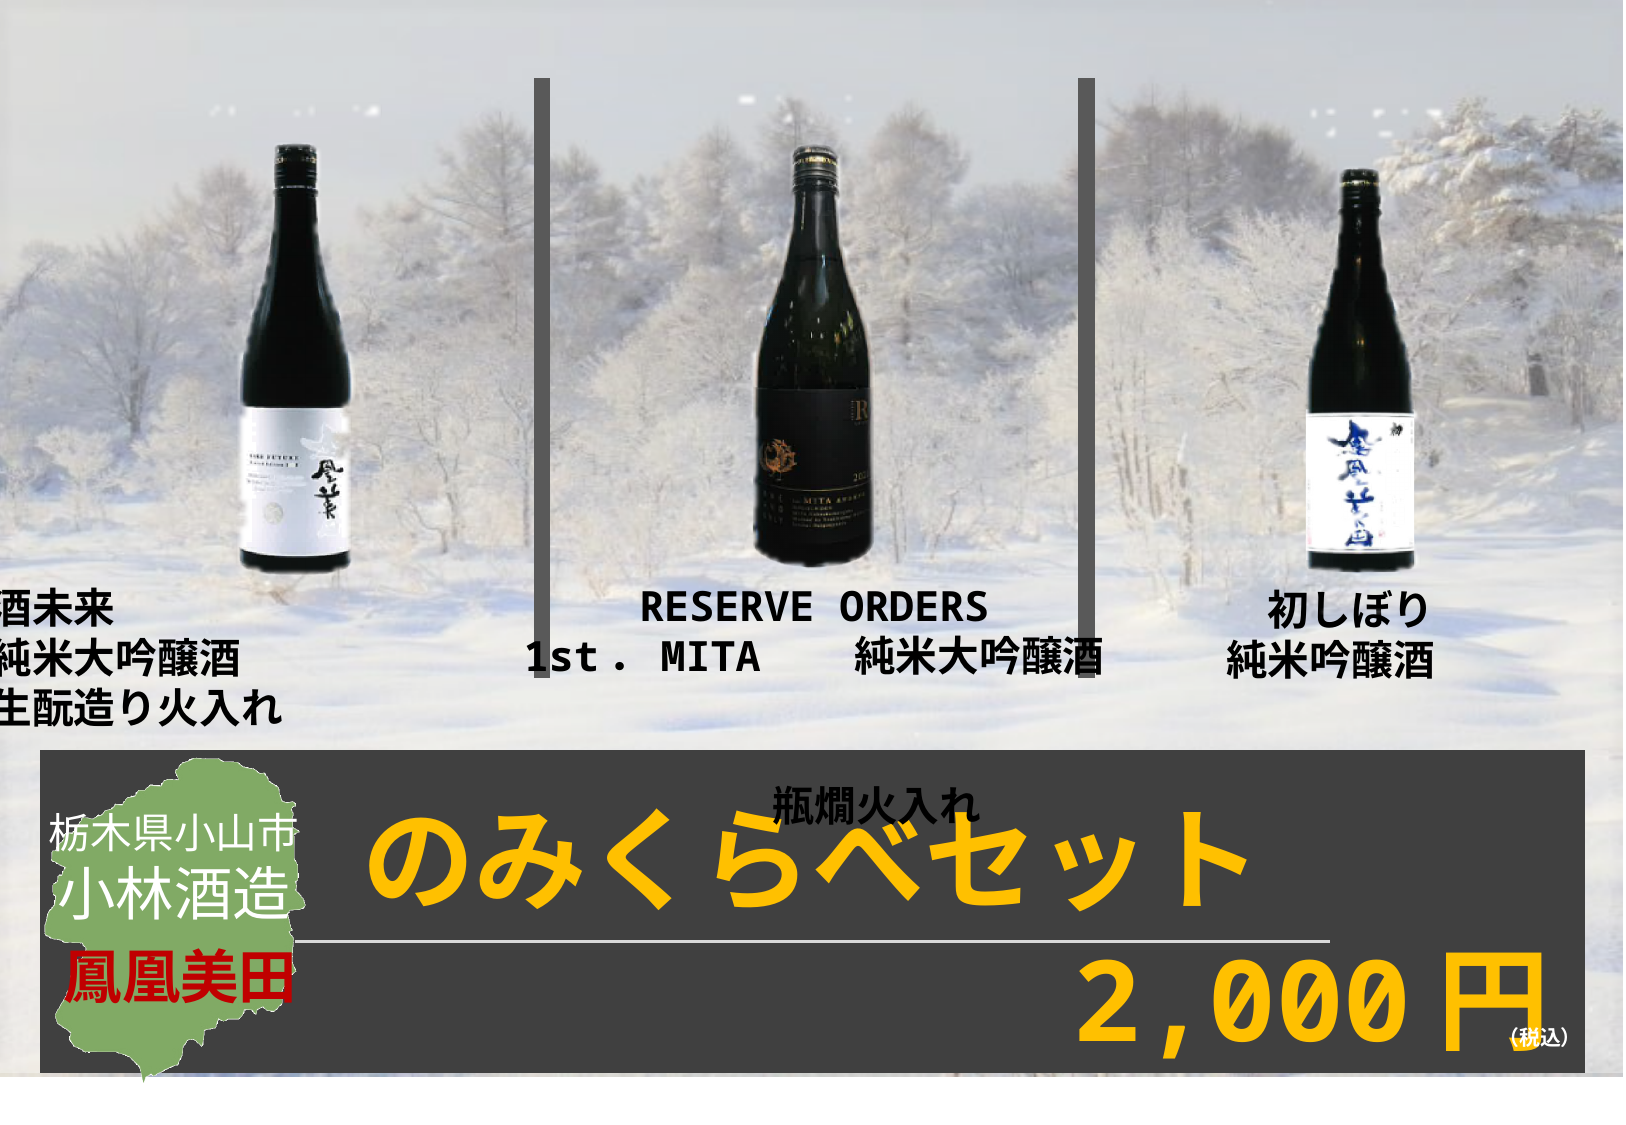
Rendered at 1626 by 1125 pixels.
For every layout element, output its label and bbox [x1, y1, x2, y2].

text_box [1269, 92, 1461, 615]
picture [0, 0, 1623, 1091]
